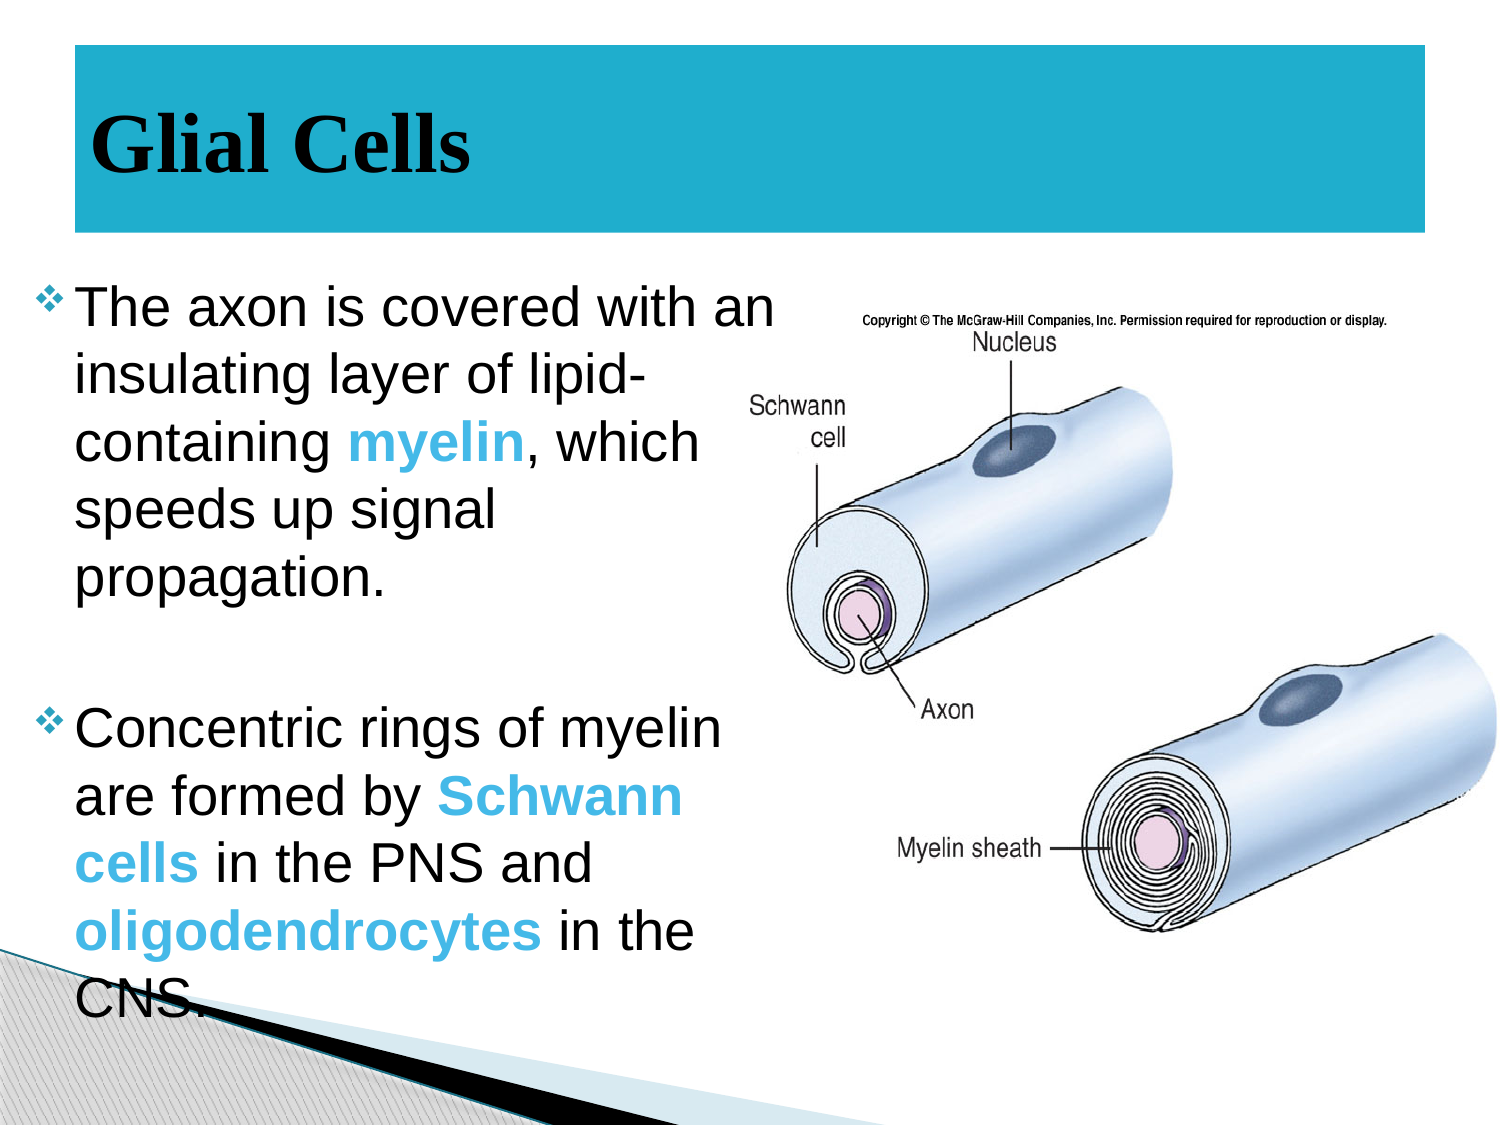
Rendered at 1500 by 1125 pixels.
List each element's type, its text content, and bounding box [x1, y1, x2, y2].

title Glial Cells [75, 45, 1425, 233]
list The axon is covered with an insulating layer of lipid-containing myelin, which speeds up signal propagation. Concentric rings of myelin are formed by Schwann cells in the PNS and oligodendrocytes in the CNS. [0, 262, 800, 1125]
picture [749, 312, 1500, 940]
